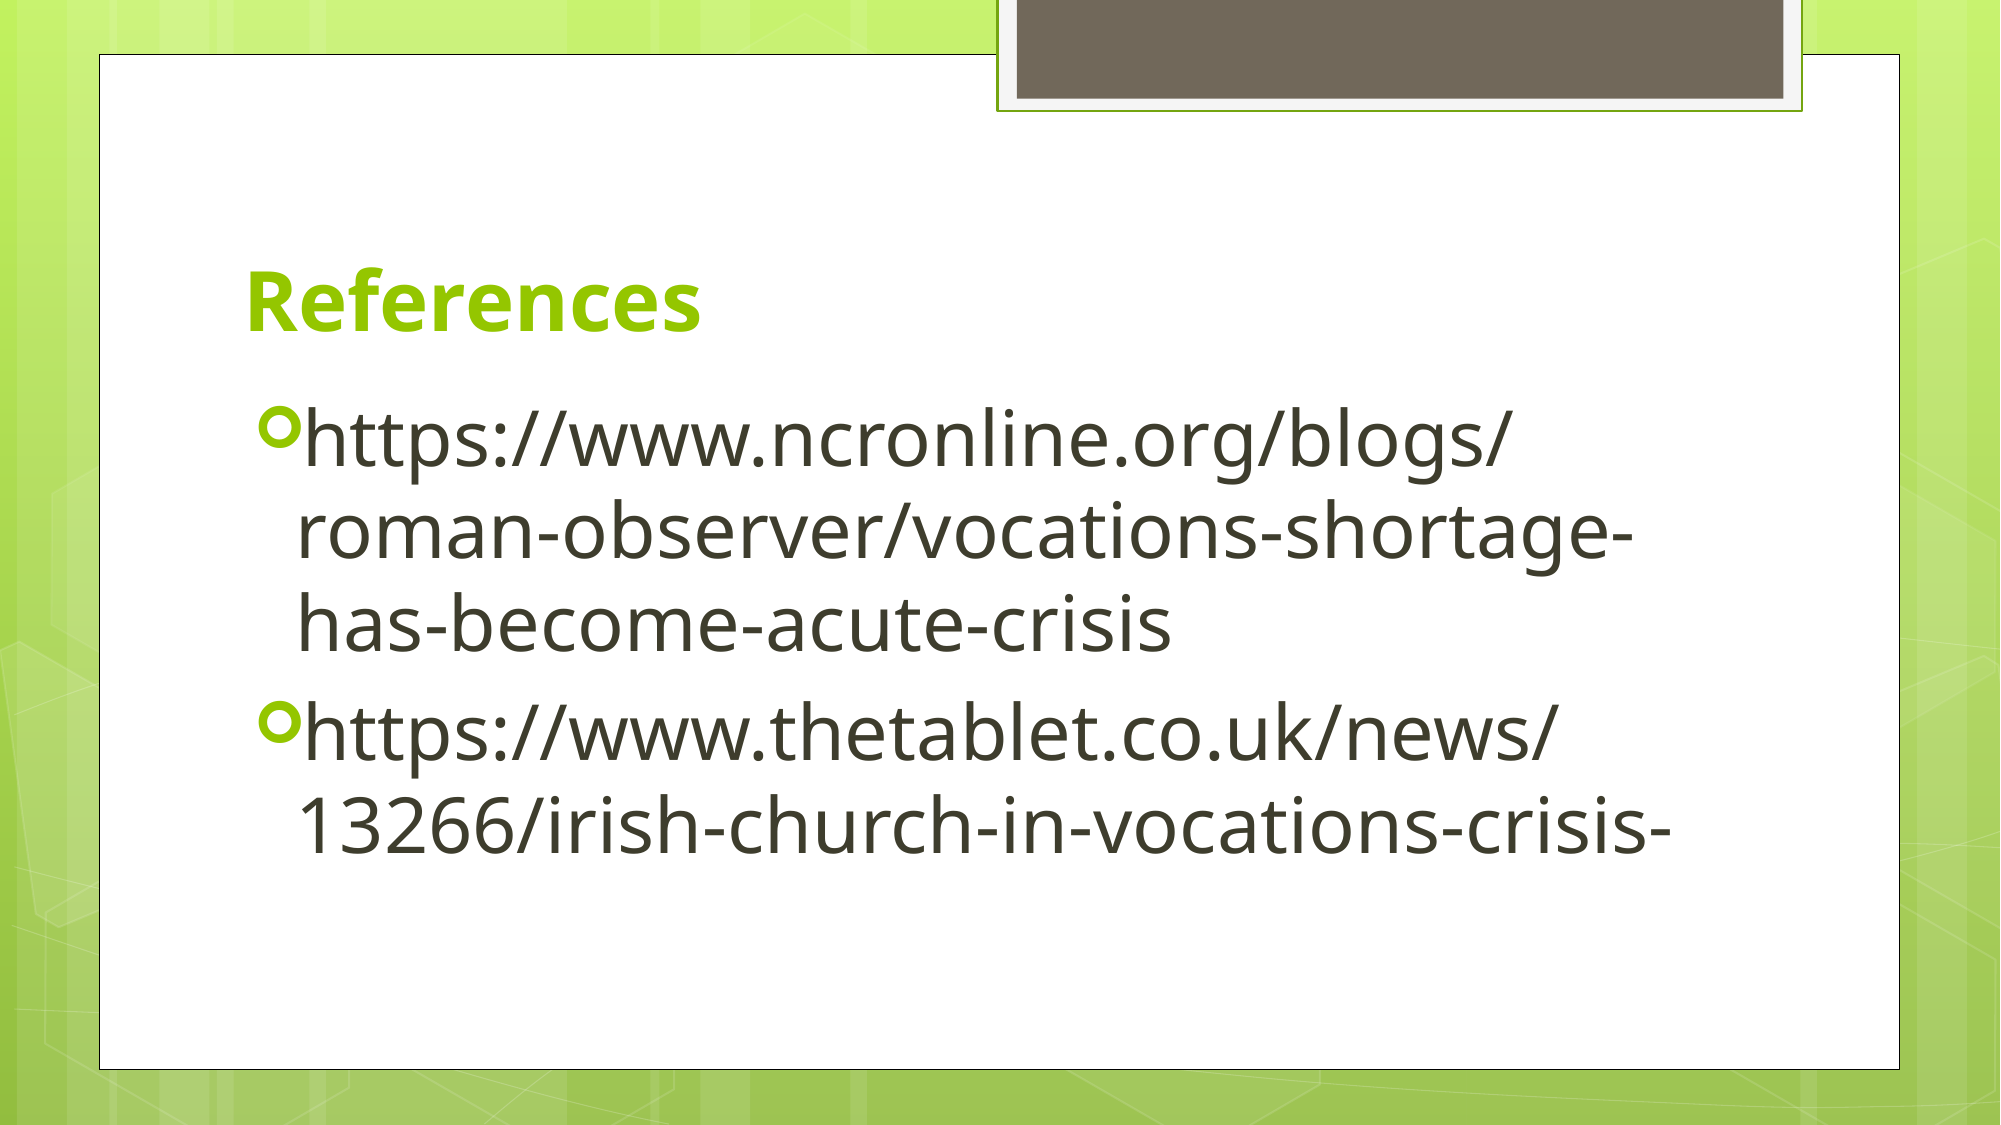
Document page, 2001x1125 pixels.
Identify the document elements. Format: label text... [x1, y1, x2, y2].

title References [228, 168, 1765, 357]
list https://www.ncronline.org/blogs/roman-observer/vocations-shortage-has-become-acute-crisis https://www.thetablet.co.uk/news/13266/irish-church-in-vocations-crisis- [228, 381, 1711, 957]
